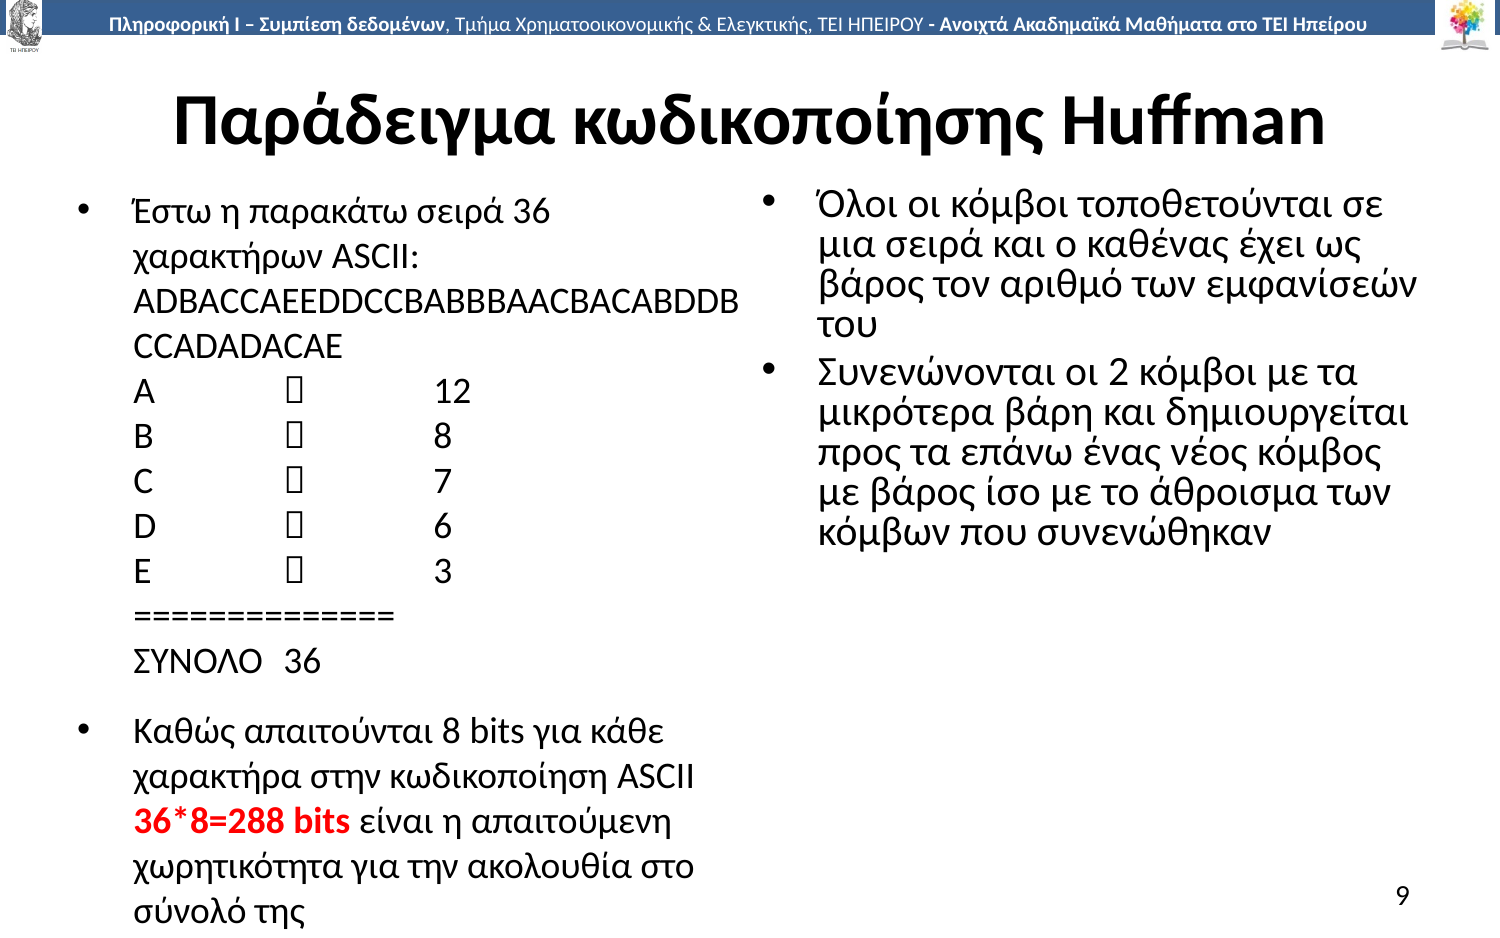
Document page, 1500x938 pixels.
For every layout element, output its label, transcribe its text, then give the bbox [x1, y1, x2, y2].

picture [6, 0, 42, 54]
picture [1435, 0, 1495, 52]
text_box Όλοι οι κόμβοι τοποθετούνται σε μια σειρά και ο καθένας έχει ως βάρος τον αριθμό των εμφανίσεών του Συνενώνονται οι 2 κόμβοι με τα μικρότερα βάρη και δημιουργείται προς τα επάνω ένας νέος κόμβος με βάρος ίσο με το άθροισμα των κόμβων που συνενώθηκαν [746, 177, 1446, 938]
list Έστω η παρακάτω σειρά 36 χαρακτήρων ASCII: ADBACCΑEEDDCCBABBBAACBACABDDBCCADADACAE A  12 B  8 C  7 D  6 E  3 ============== ΣΥΝΟΛΟ 36 Καθώς απαιτούνται 8 bits για κάθε χαρακτήρα στην κωδικοποίηση ASCII 36*8=288 bits είναι η απαιτούμενη χωρητικότητα για την ακολουθία στο σύνολό της [62, 178, 746, 938]
slide_number 9 [1074, 868, 1425, 919]
title Παράδειγμα κωδικοποίησης Huffman [53, 37, 1447, 194]
